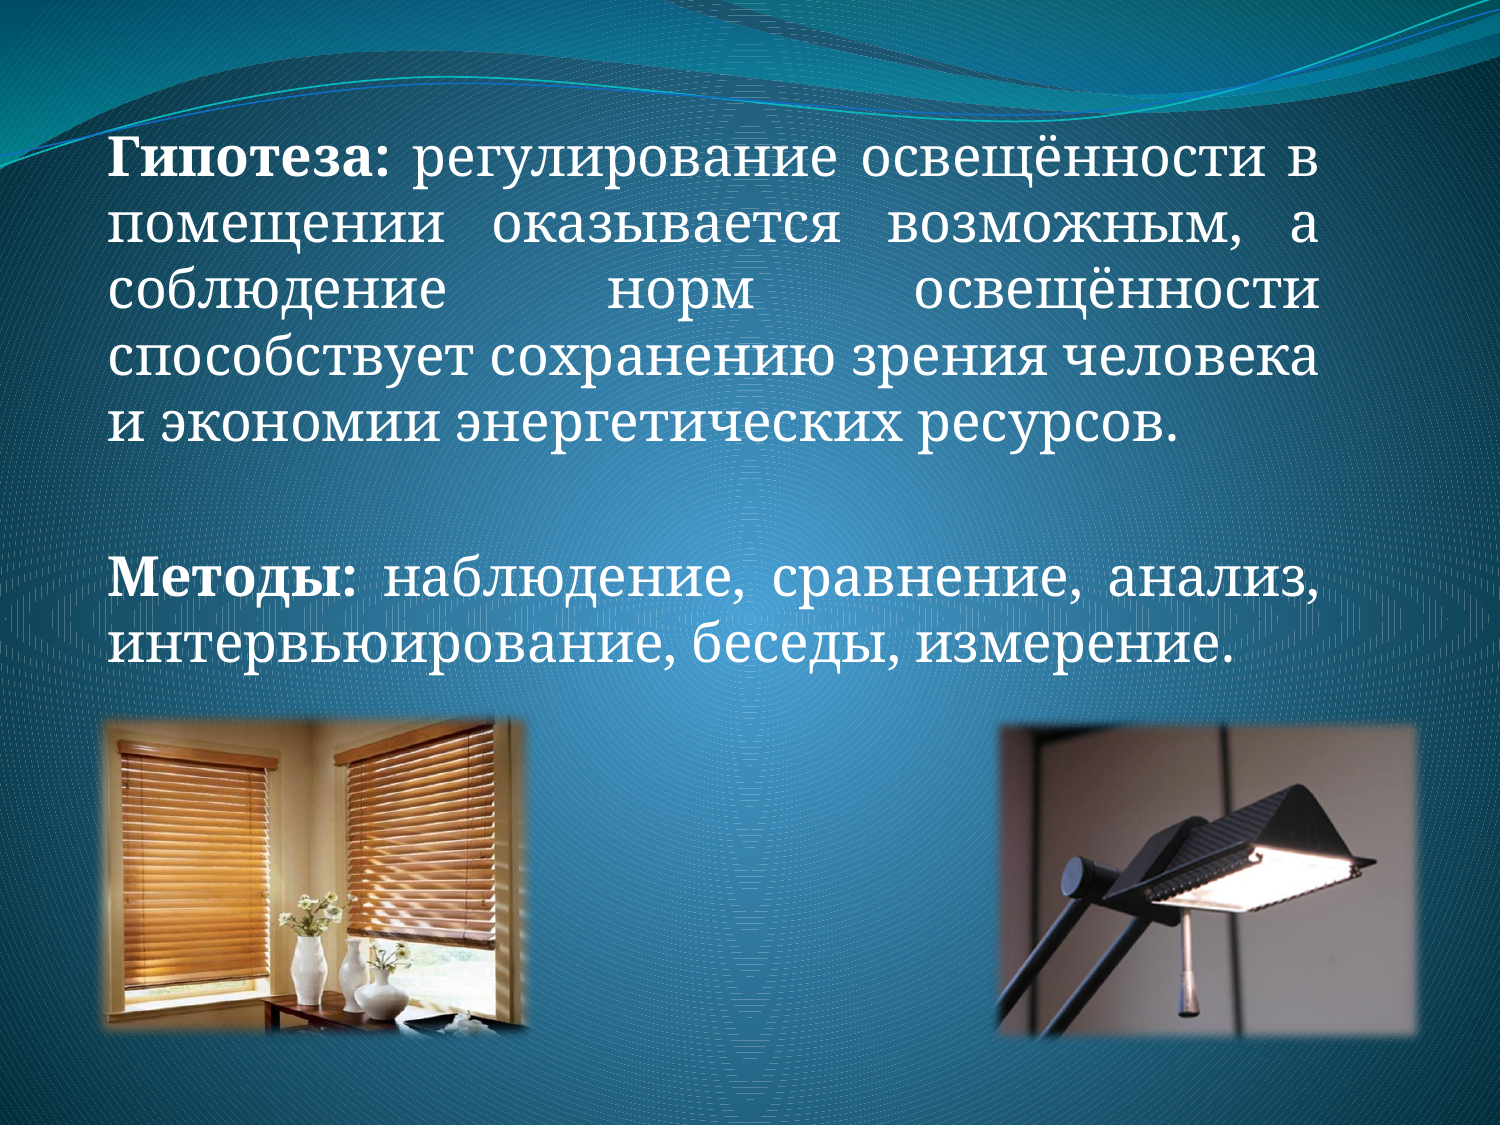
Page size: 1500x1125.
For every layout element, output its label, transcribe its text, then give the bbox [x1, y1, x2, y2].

picture [88, 704, 540, 1044]
list Гипотеза: регулирование освещённости в помещении оказывается возможным, а соблюдение норм освещённости способствует сохранению зрения человека и экономии энергетических ресурсов. Методы: наблюдение, сравнение, анализ, интервьюирование, беседы, измерение. [100, 113, 1329, 705]
picture [985, 712, 1429, 1049]
